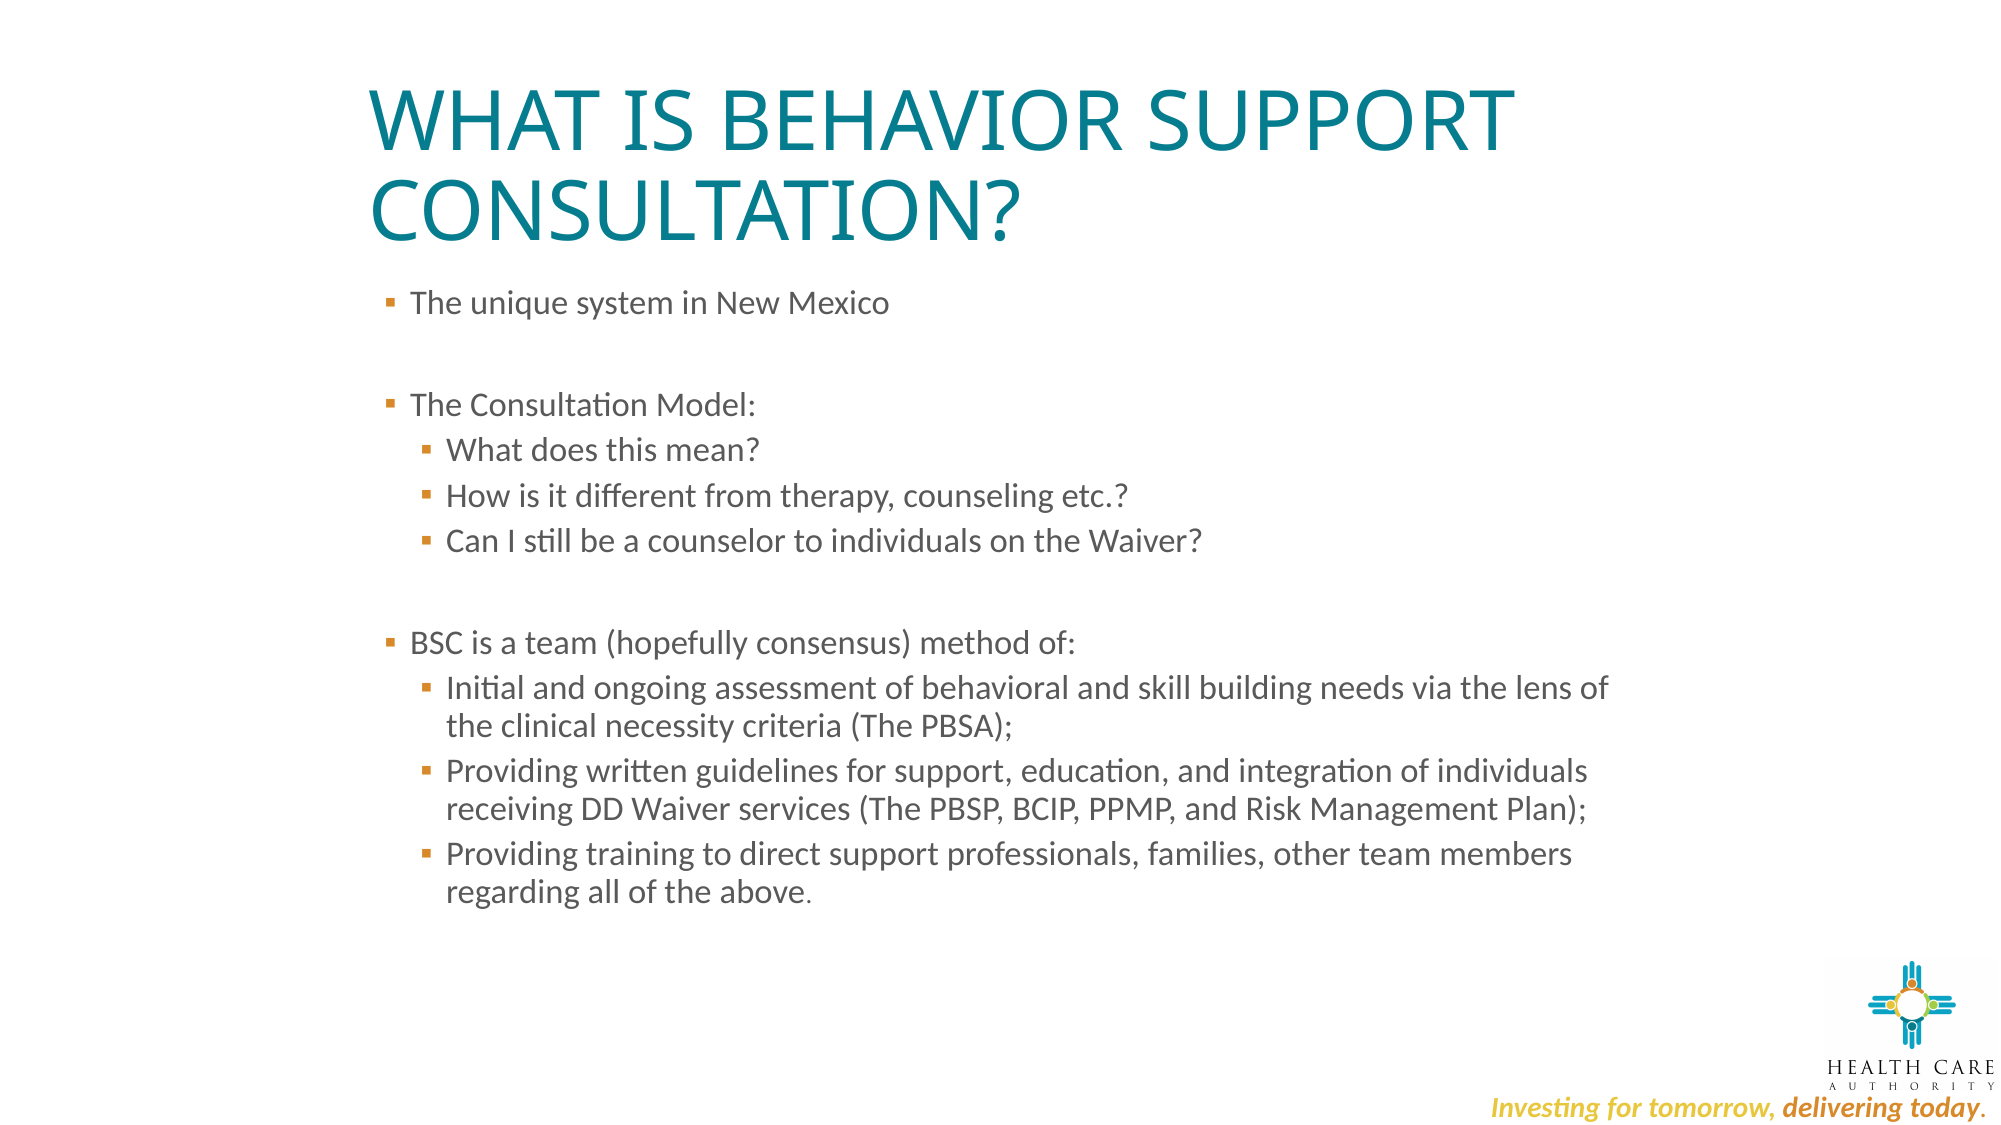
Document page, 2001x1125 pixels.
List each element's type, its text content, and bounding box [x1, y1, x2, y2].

title What is Behavior Support Consultation? [353, 59, 1672, 278]
picture [1823, 958, 1998, 1091]
list The unique system in New Mexico The Consultation Model: What does this mean? How is it different from therapy, counseling etc.? Can I still be a counselor to individuals on the Waiver? BSC is a team (hopefully consensus) method of: Initial and ongoing assessment of behavioral and skill building needs via the lens of the clinical necessity criteria (The PBSA); Providing written guidelines for support, education, and integration of individuals receiving DD Waiver services (The PBSP, BCIP, PPMP, and Risk Management Plan); Providing training to direct support professionals, families, other team members regarding all of the above. [328, 277, 1647, 926]
